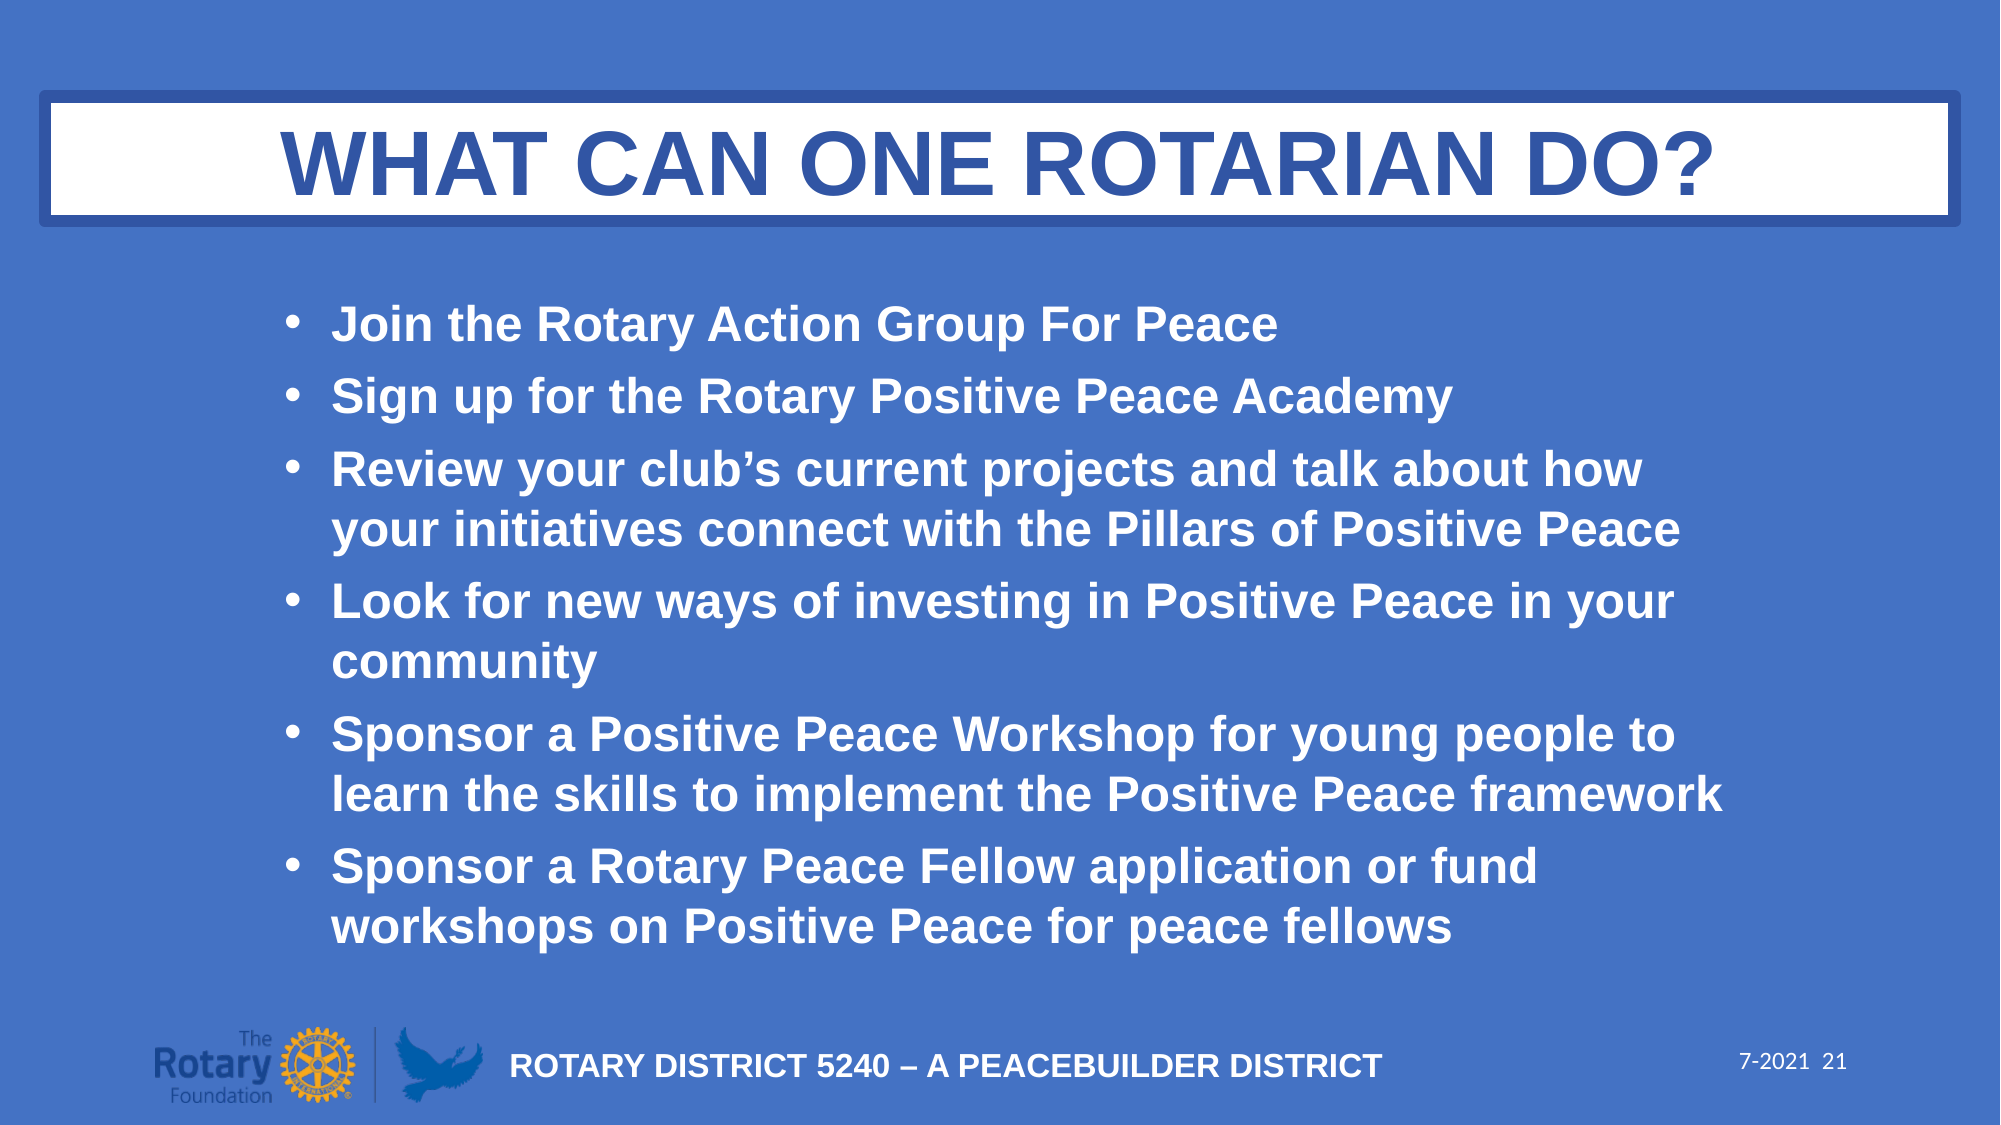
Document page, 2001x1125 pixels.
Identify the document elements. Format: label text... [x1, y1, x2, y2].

text_box WHAT CAN ONE ROTARIAN DO? [45, 96, 1955, 222]
text_box Join the Rotary Action Group For Peace Sign up for the Rotary Positive Peace Academy Review your club’s current projects and talk about how your initiatives connect with the Pillars of Positive Peace Look for new ways of investing in Positive Peace in your community Sponsor a Positive Peace Workshop for young people to learn the skills to implement the Positive Peace framework Sponsor a Rotary Peace Fellow application or fund workshops on Positive Peace for peace fellows [269, 284, 1767, 962]
picture [155, 1027, 483, 1103]
slide_number 7-2021 21 [1412, 1029, 1863, 1090]
